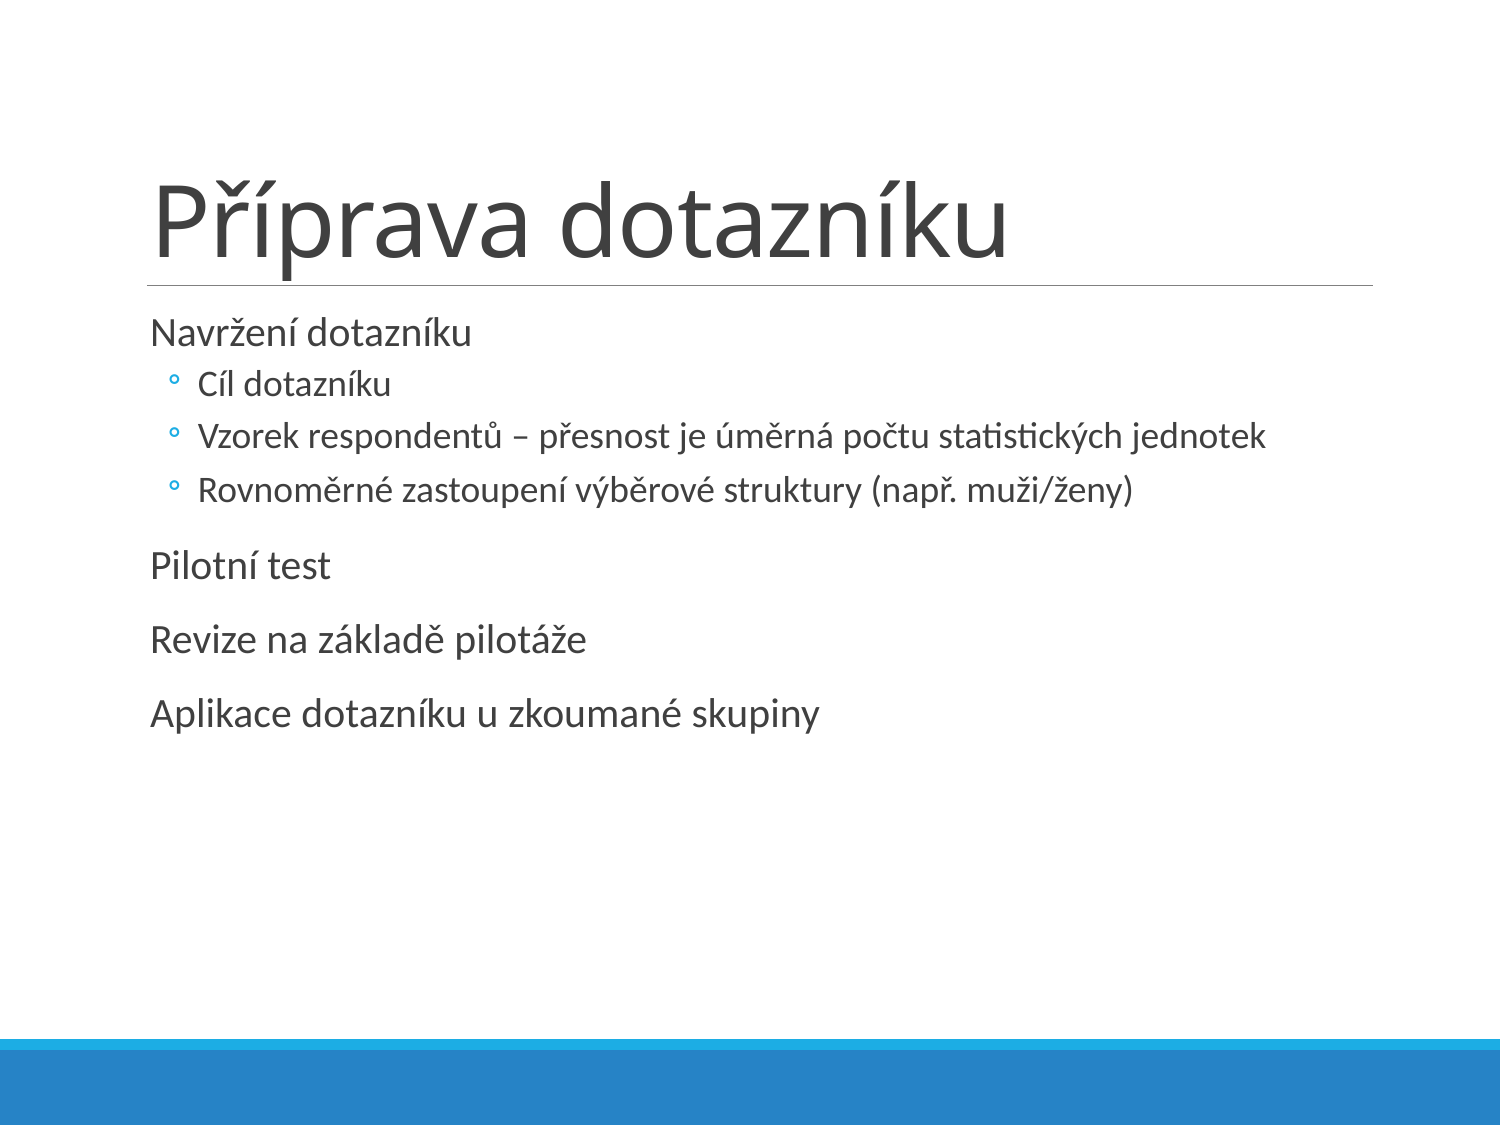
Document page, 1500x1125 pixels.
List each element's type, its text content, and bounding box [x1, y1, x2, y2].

list Navržení dotazníku Cíl dotazníku Vzorek respondentů – přesnost je úměrná počtu statistických jednotek Rovnoměrné zastoupení výběrové struktury (např. muži/ženy) Pilotní test Revize na základě pilotáže Aplikace dotazníku u zkoumané skupiny [135, 302, 1373, 963]
title Příprava dotazníku [135, 47, 1373, 285]
